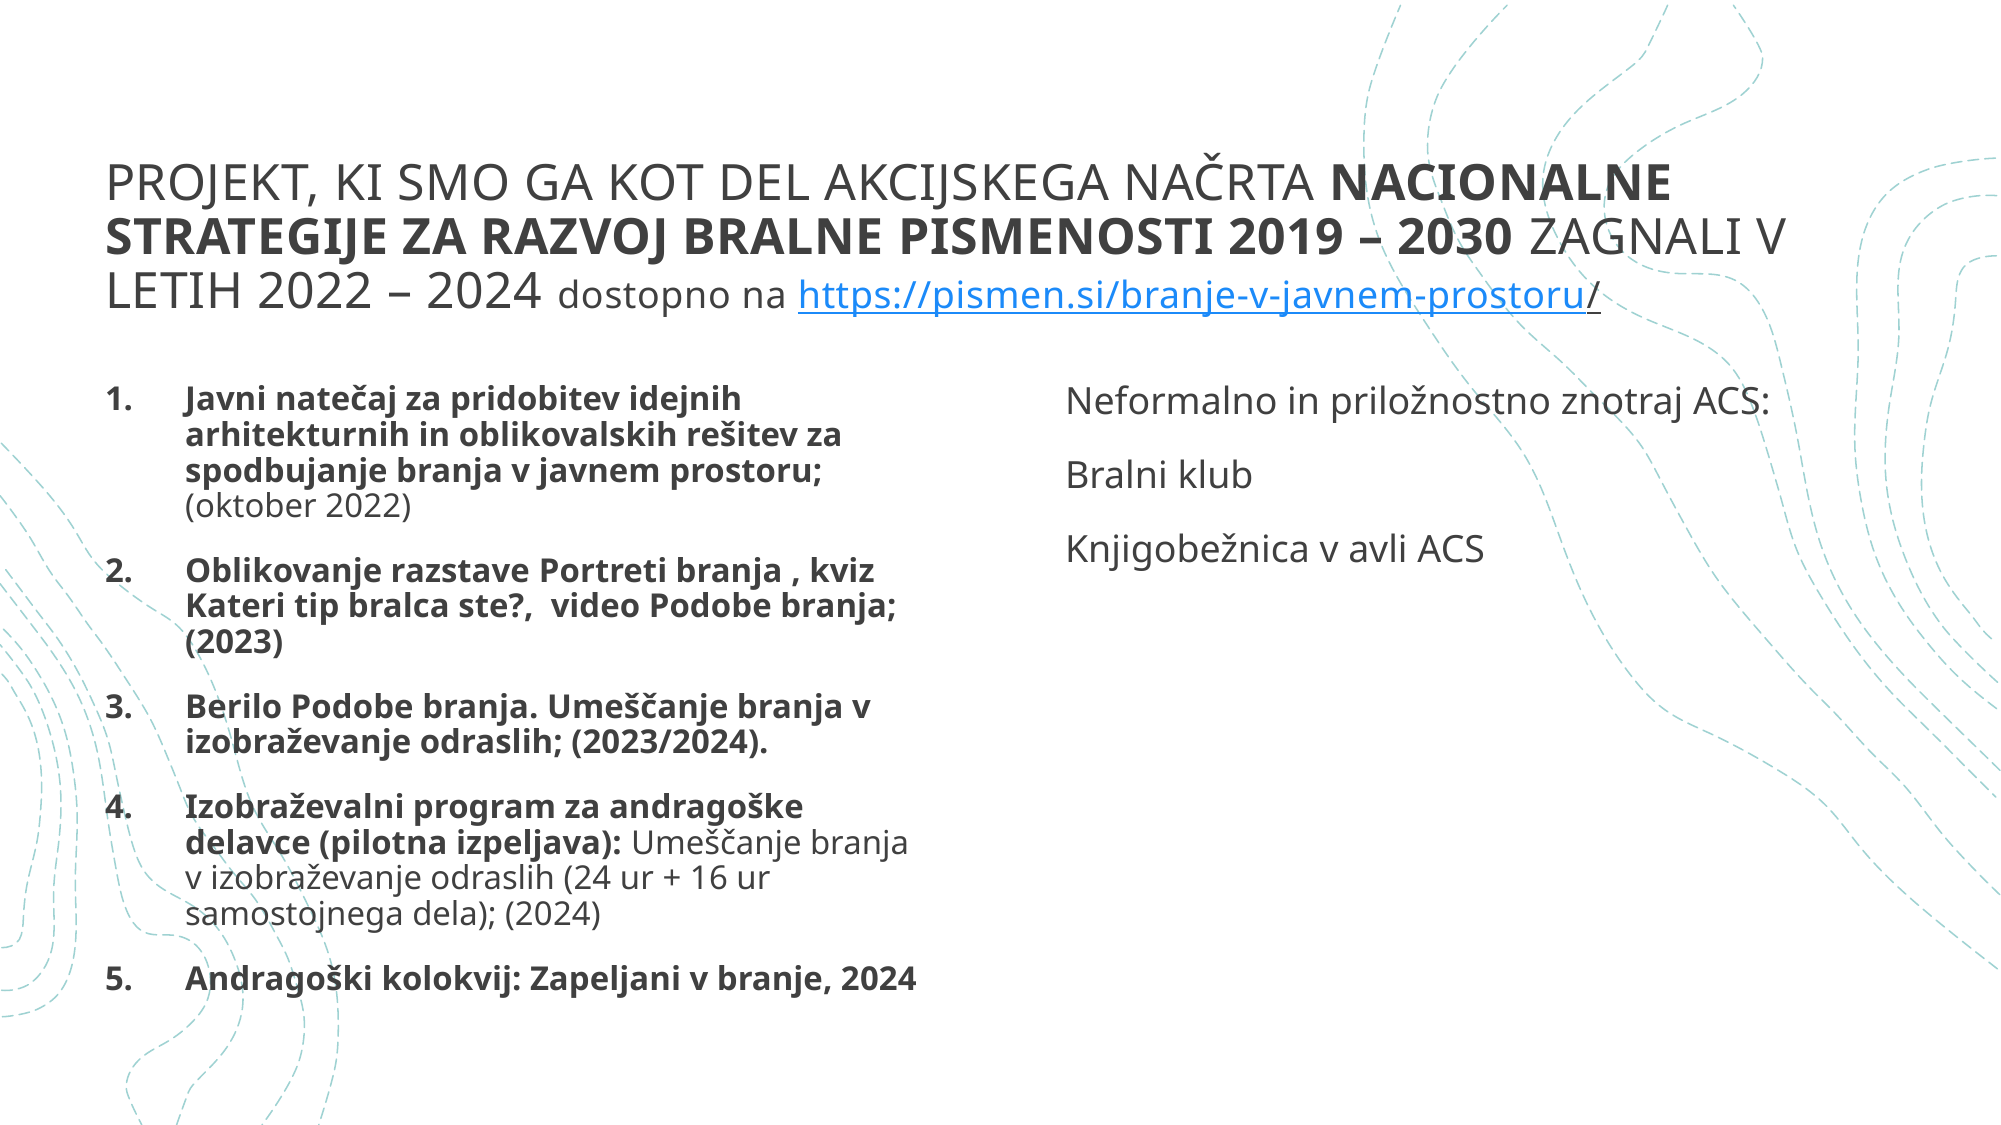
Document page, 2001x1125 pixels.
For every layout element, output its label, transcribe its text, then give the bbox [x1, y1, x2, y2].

list Neformalno in priložnostno znotraj ACS: Bralni klub Knjigobežnica v avli ACS [1050, 375, 1905, 1005]
list Javni natečaj za pridobitev idejnih arhitekturnih in oblikovalskih rešitev za spodbujanje branja v javnem prostoru; (oktober 2022) Oblikovanje razstave Portreti branja , kviz Kateri tip bralca ste?, video Podobe branja; (2023) Berilo Podobe branja. Umeščanje branja v izobraževanje odraslih; (2023/2024). Izobraževalni program za andragoške delavce (pilotna izpeljava): Umeščanje branja v izobraževanje odraslih (24 ur + 16 ur samostojnega dela); (2024) Andragoški kolokvij: Zapeljani v branje, 2024 [90, 375, 945, 1005]
title Projekt, ki smo ga kot del Akcijskega načrta Nacionalne strategije za razvoj bralne pismenosti 2019 – 2030 zagnali v letih 2022 – 2024 dostopno na https://pismen.si/branje-v-javnem-prostoru/ [90, 149, 1890, 300]
